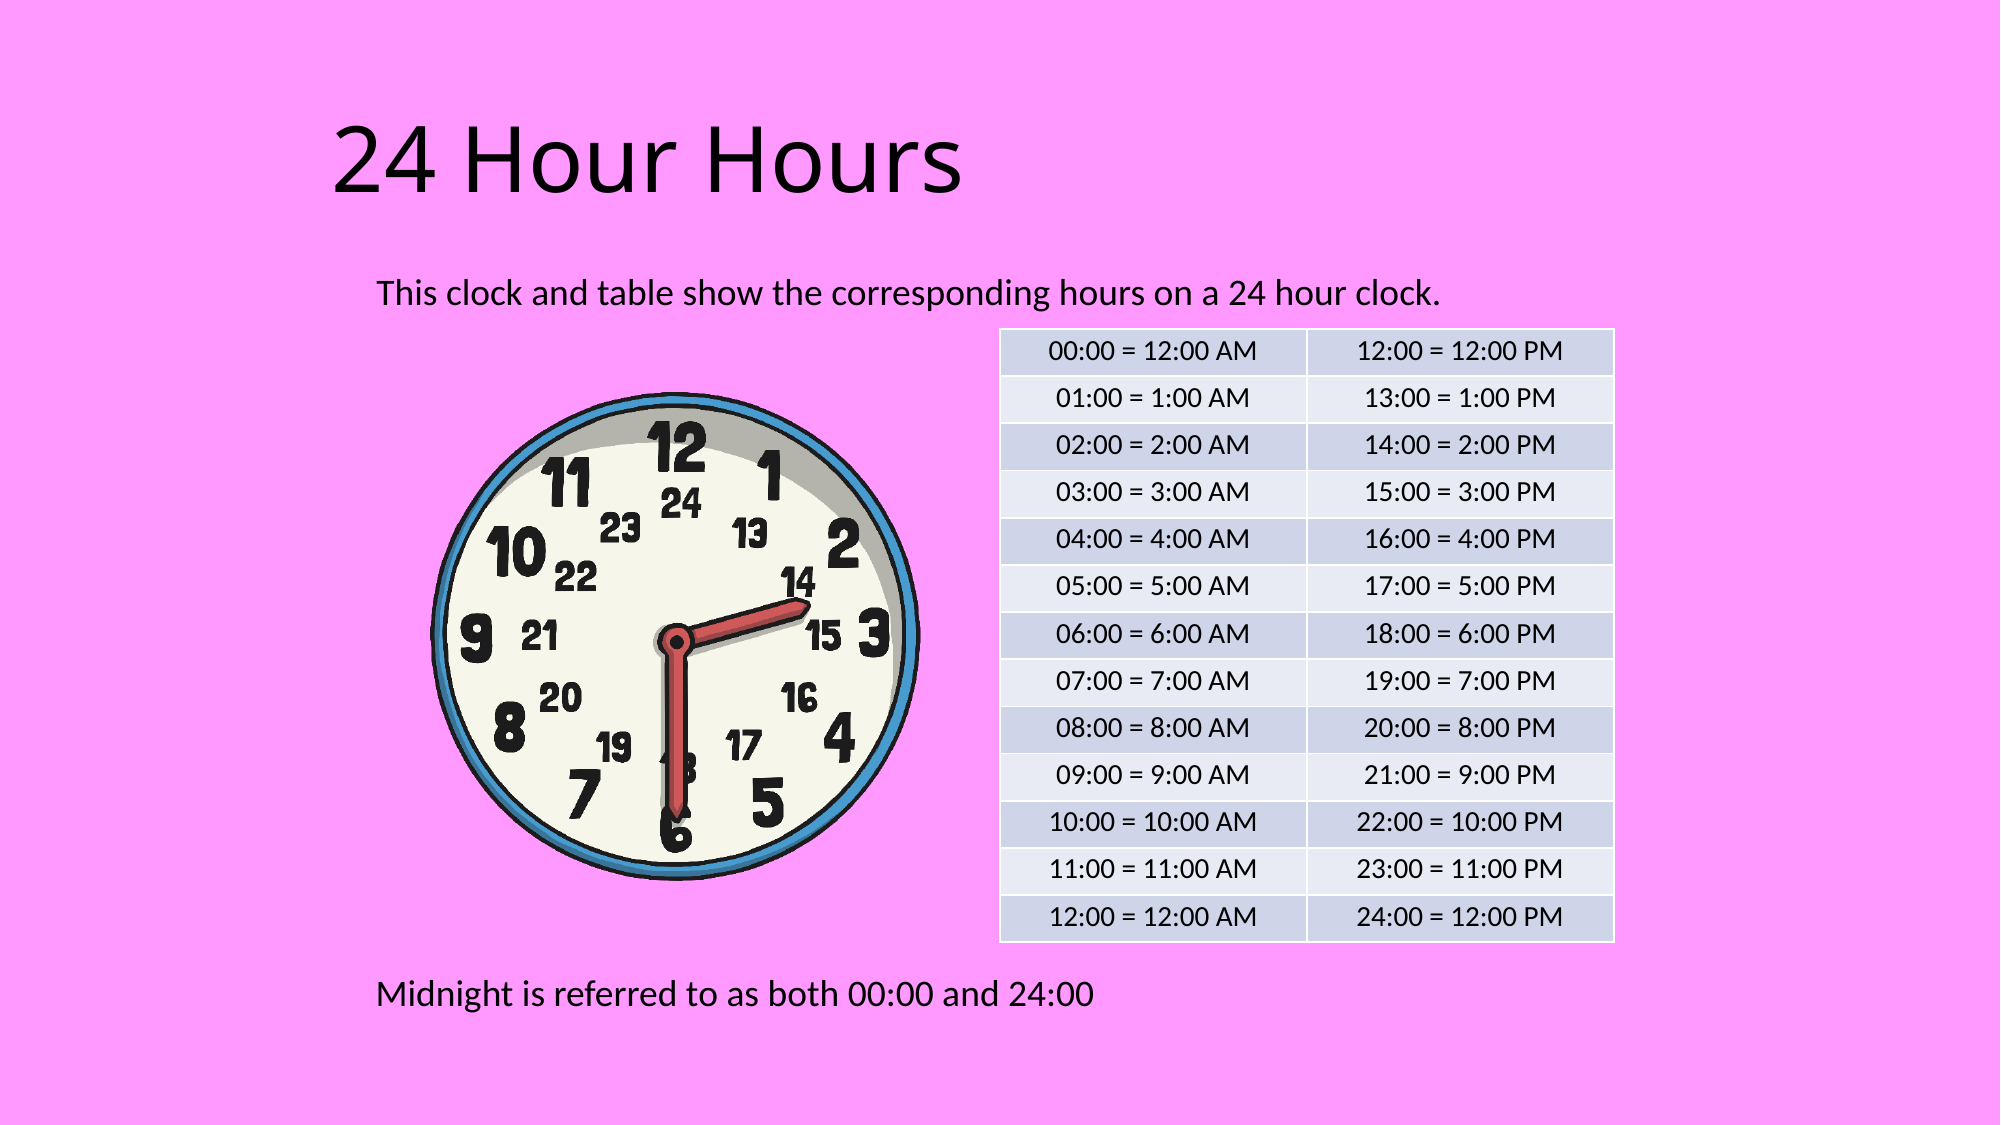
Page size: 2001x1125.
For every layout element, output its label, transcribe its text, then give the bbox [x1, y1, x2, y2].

table_cell 11:00 = 11:00 AM [1001, 849, 1306, 894]
table_cell 24:00 = 12:00 PM [1308, 896, 1613, 941]
table_cell 19:00 = 7:00 PM [1308, 660, 1613, 706]
table_cell 04:00 = 4:00 AM [1001, 519, 1306, 564]
table_cell 21:00 = 9:00 PM [1308, 754, 1613, 800]
table_cell 15:00 = 3:00 PM [1308, 471, 1613, 517]
table_cell 08:00 = 8:00 AM [1001, 707, 1306, 753]
table_cell 06:00 = 6:00 AM [1001, 613, 1306, 658]
table_cell 20:00 = 8:00 PM [1308, 707, 1613, 753]
table_cell 09:00 = 9:00 AM [1001, 754, 1306, 800]
text_box 24 Hour Hours [312, 101, 1662, 265]
table_cell 18:00 = 6:00 PM [1308, 613, 1613, 658]
table_cell 03:00 = 3:00 AM [1001, 471, 1306, 517]
table_cell 14:00 = 2:00 PM [1308, 424, 1613, 470]
picture [429, 391, 921, 881]
table_cell 23:00 = 11:00 PM [1308, 849, 1613, 894]
table_cell 07:00 = 7:00 AM [1001, 660, 1306, 706]
table_cell 02:00 = 2:00 AM [1001, 424, 1306, 470]
table_cell 22:00 = 10:00 PM [1308, 802, 1613, 847]
table_cell 05:00 = 5:00 AM [1001, 566, 1306, 611]
table_cell 12:00 = 12:00 AM [1001, 896, 1306, 941]
table_cell 16:00 = 4:00 PM [1308, 519, 1613, 564]
table_header 00:00 = 12:00 AM [1001, 330, 1306, 375]
text_box Midnight is referred to as both 00:00 and 24:00 [360, 961, 1613, 1022]
table_cell 01:00 = 1:00 AM [1001, 377, 1306, 422]
text_box This clock and table show the corresponding hours on a 24 hour clock. [361, 260, 1614, 321]
table_cell 10:00 = 10:00 AM [1001, 802, 1306, 847]
table_cell 17:00 = 5:00 PM [1308, 566, 1613, 611]
table_cell 13:00 = 1:00 PM [1308, 377, 1613, 422]
table_header 12:00 = 12:00 PM [1308, 330, 1613, 375]
